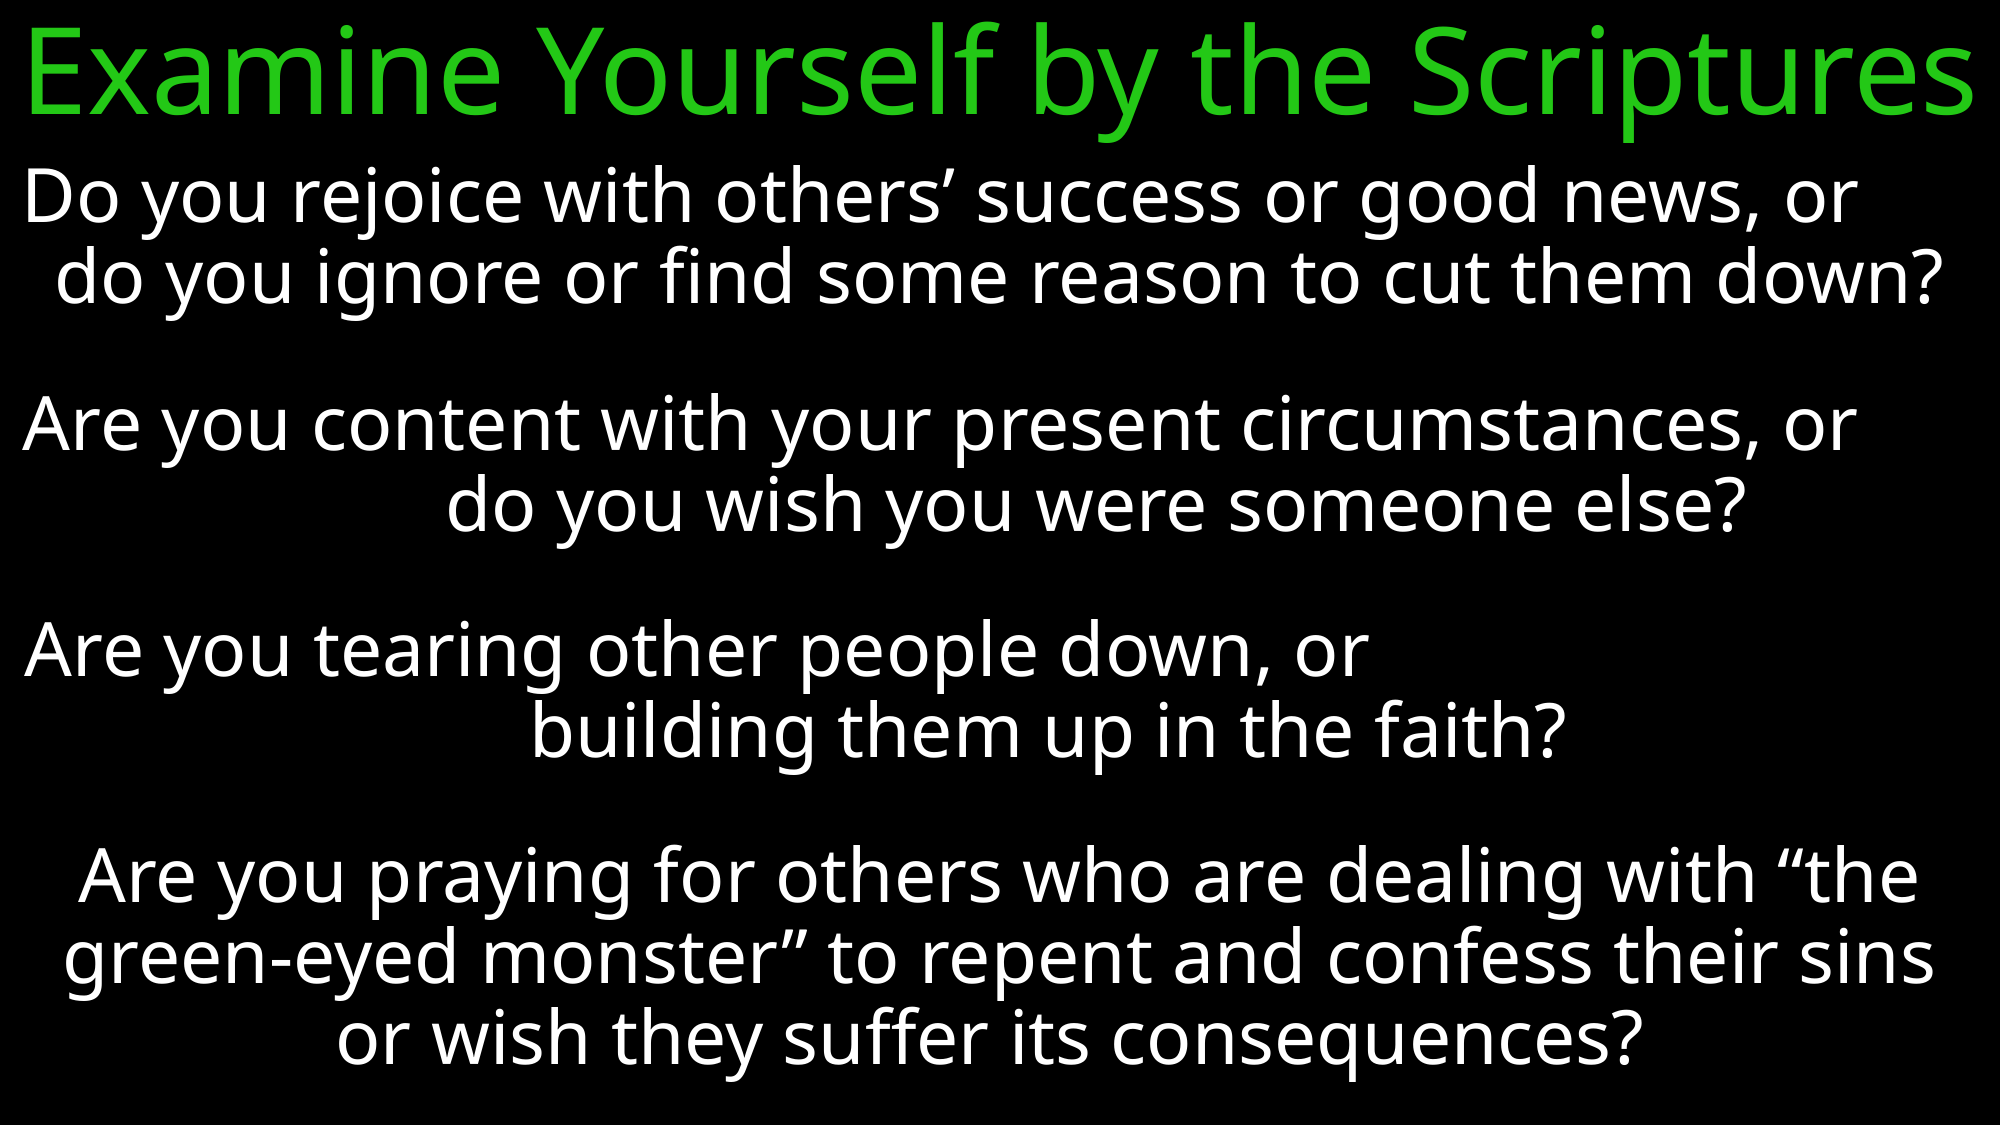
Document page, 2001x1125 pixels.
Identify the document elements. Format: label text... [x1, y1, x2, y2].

title Examine Yourself by the Scriptures [0, 0, 2000, 149]
list Do you rejoice with others’ success or good news, or do you ignore or find some reason to cut them down? Are you content with your present circumstances, or do you wish you were someone else? Are you tearing other people down, or building them up in the faith? Are you praying for others who are dealing with “the green-eyed monster” to repent and confess their sins or wish they suffer its consequences? [0, 149, 2000, 1125]
